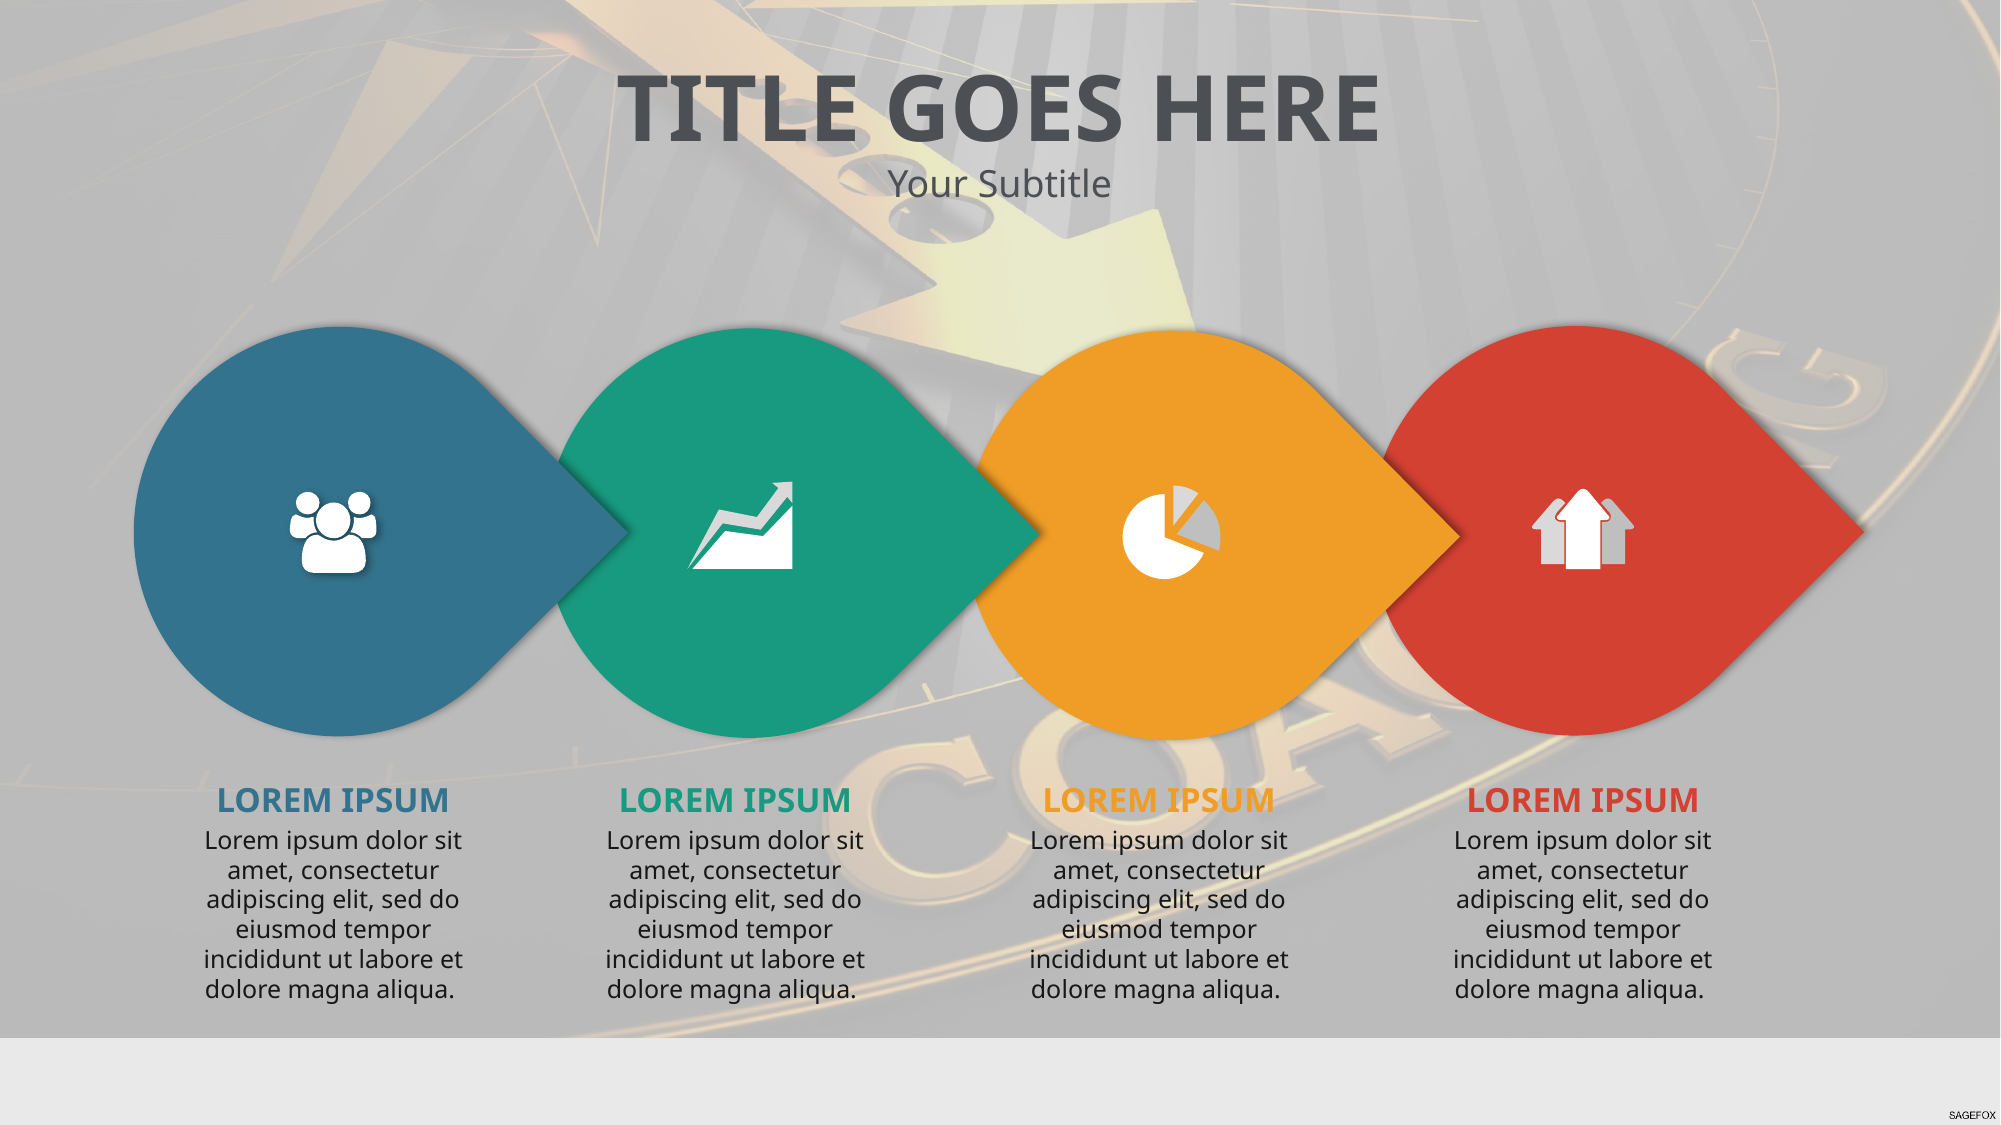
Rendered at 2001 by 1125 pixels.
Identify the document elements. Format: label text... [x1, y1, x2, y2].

text_box [1386, 325, 1866, 737]
text_box [561, 327, 1042, 739]
text_box LOREM IPSUM Lorem ipsum dolor sit amet, consectetur adipiscing elit, sed do eiusmod tempor incididunt ut labore et dolore magna aliqua. [163, 771, 504, 1012]
text_box [289, 514, 377, 573]
text_box [132, 325, 630, 738]
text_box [1122, 485, 1221, 580]
text_box TITLE GOES HERE Your Subtitle [548, 42, 1452, 212]
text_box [1530, 488, 1636, 570]
text_box [978, 329, 1462, 742]
text_box [348, 491, 371, 515]
text_box LOREM IPSUM Lorem ipsum dolor sit amet, consectetur adipiscing elit, sed do eiusmod tempor incididunt ut labore et dolore magna aliqua. [989, 771, 1330, 1012]
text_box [687, 481, 793, 569]
picture [1925, 0, 2001, 1125]
text_box LOREM IPSUM Lorem ipsum dolor sit amet, consectetur adipiscing elit, sed do eiusmod tempor incididunt ut labore et dolore magna aliqua. [565, 771, 906, 1012]
text_box [295, 491, 351, 539]
text_box LOREM IPSUM Lorem ipsum dolor sit amet, consectetur adipiscing elit, sed do eiusmod tempor incididunt ut labore et dolore magna aliqua. [1413, 771, 1754, 1012]
